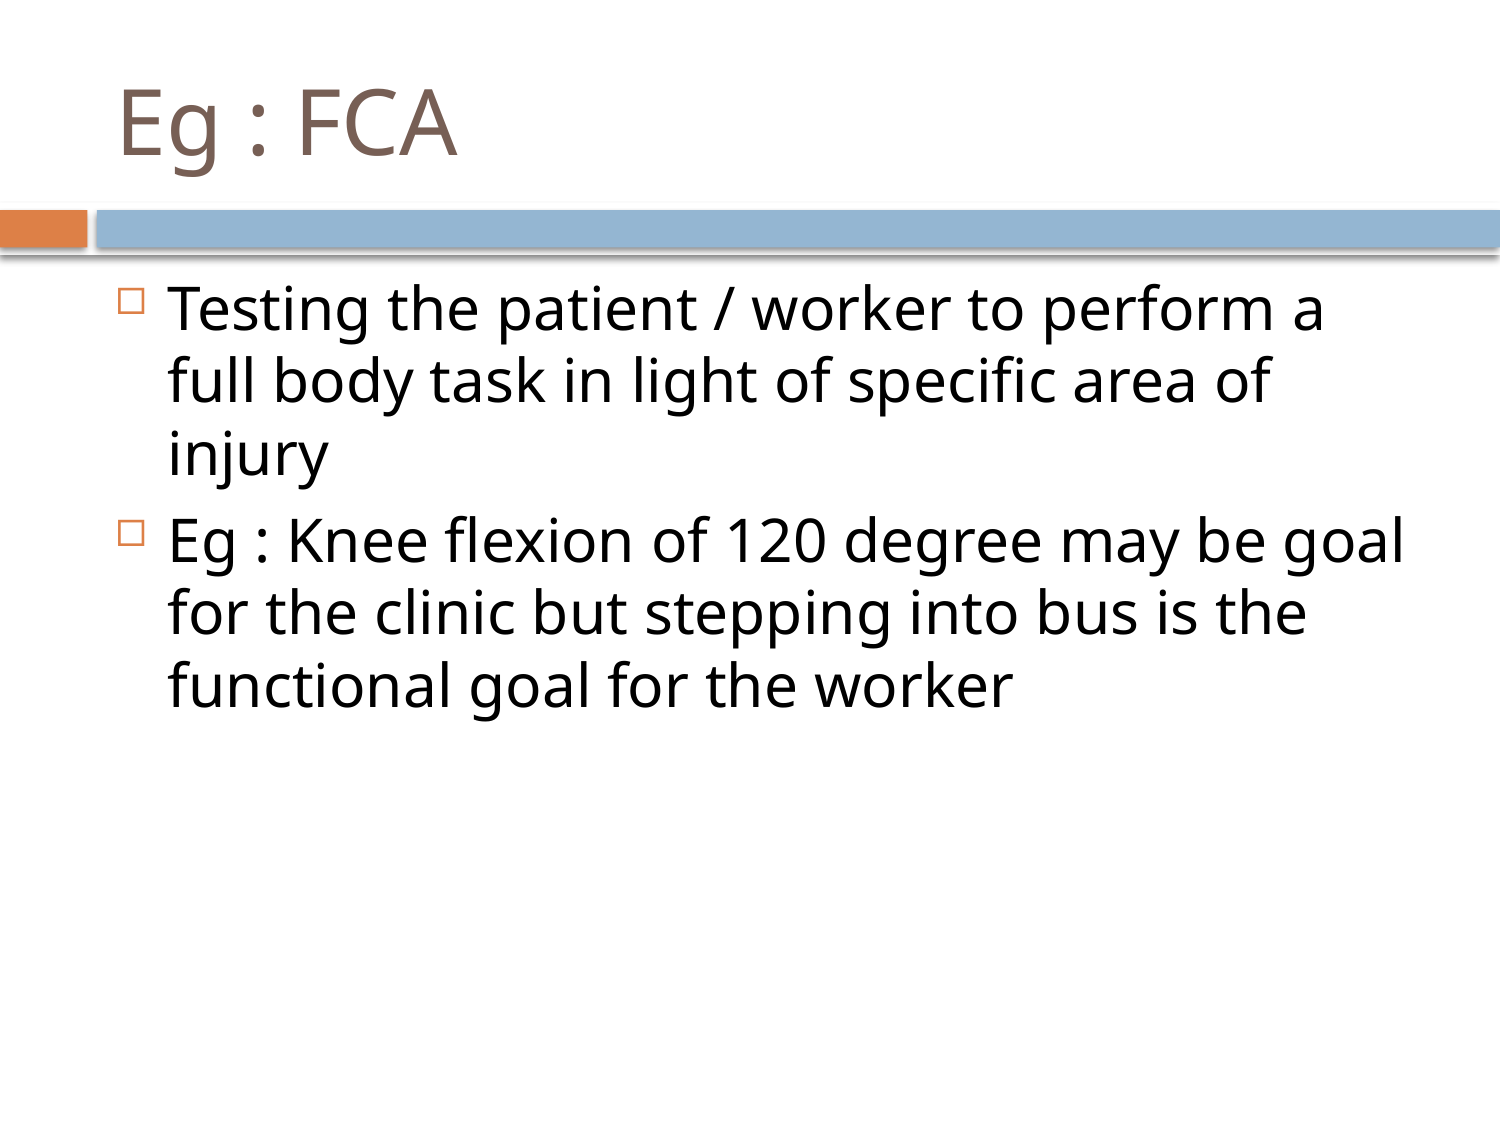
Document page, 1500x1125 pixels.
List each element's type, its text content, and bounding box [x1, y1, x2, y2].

list Testing the patient / worker to perform a full body task in light of specific area of injury Eg : Knee flexion of 120 degree may be goal for the clinic but stepping into bus is the functional goal for the worker [100, 262, 1438, 1000]
title Eg : FCA [100, 37, 1438, 200]
